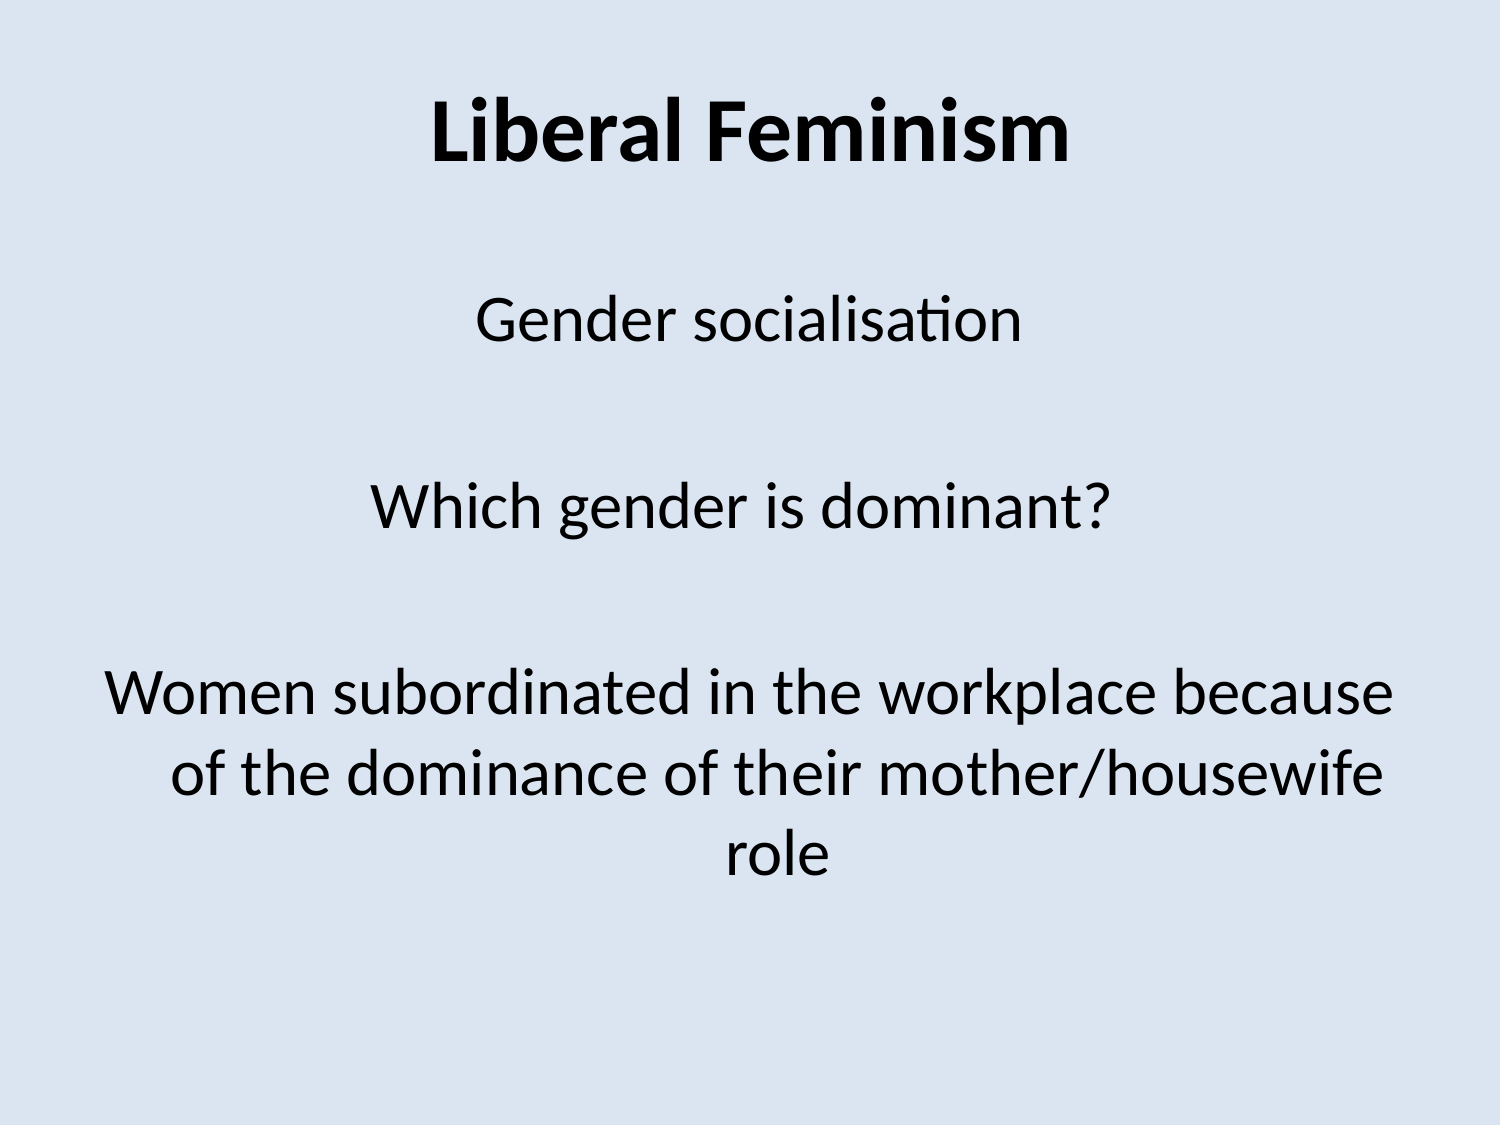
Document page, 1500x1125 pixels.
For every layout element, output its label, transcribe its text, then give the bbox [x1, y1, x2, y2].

list Gender socialisation Which gender is dominant? Women subordinated in the workplace because of the dominance of their mother/housewife role [75, 267, 1425, 1047]
title Liberal Feminism [76, 30, 1427, 219]
